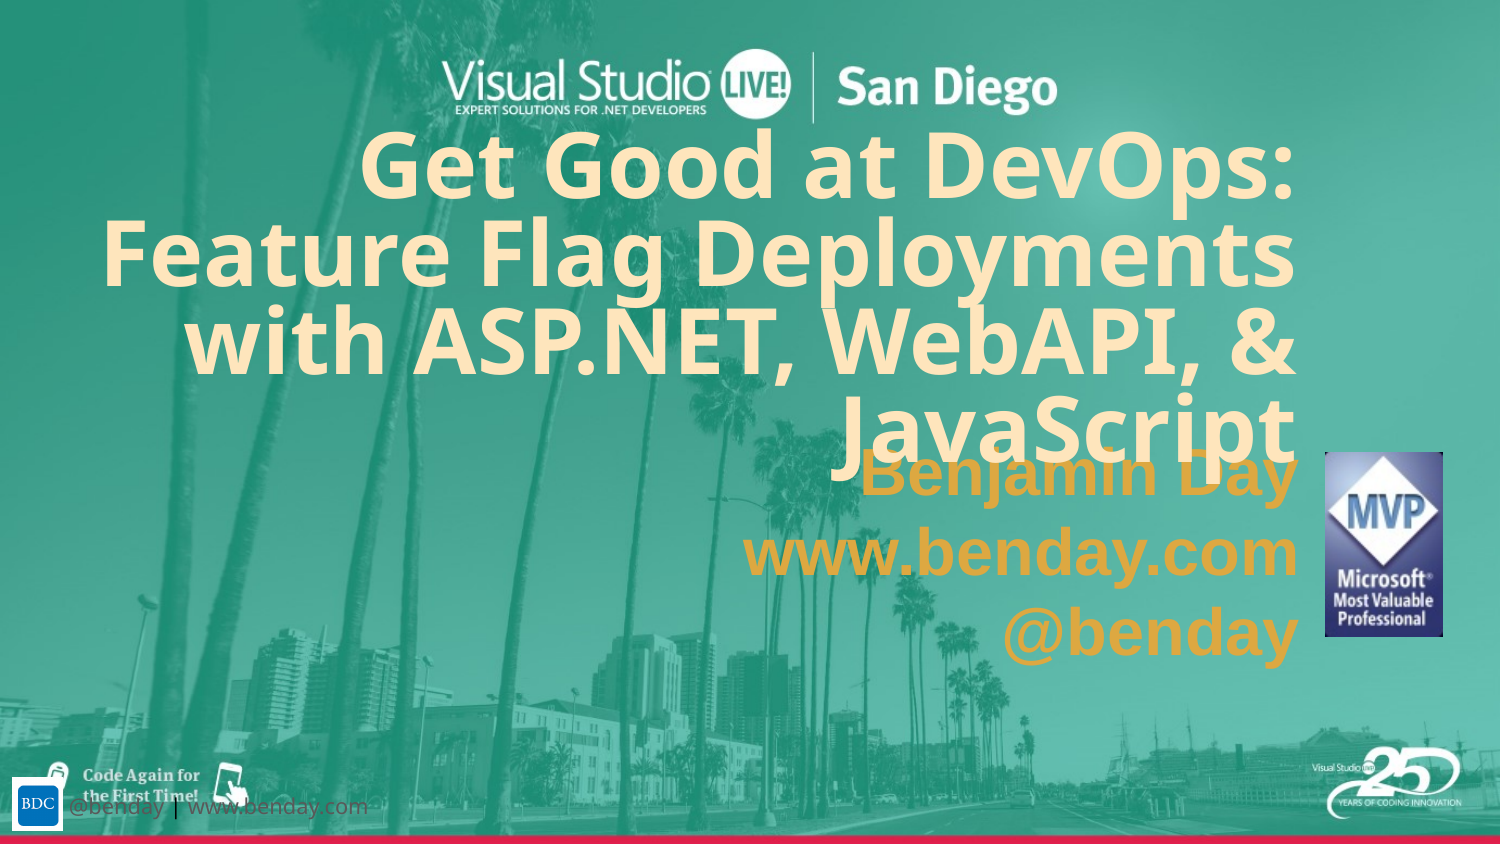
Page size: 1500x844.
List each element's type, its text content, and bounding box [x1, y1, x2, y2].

text_box Benjamin Day www.benday.com @benday [659, 421, 1314, 635]
text_box [723, 653, 1325, 760]
text_box Get Good at DevOps: Feature Flag Deployments with ASP.NET, WebAPI, & JavaScript [62, 211, 1313, 397]
picture [0, 0, 1500, 844]
